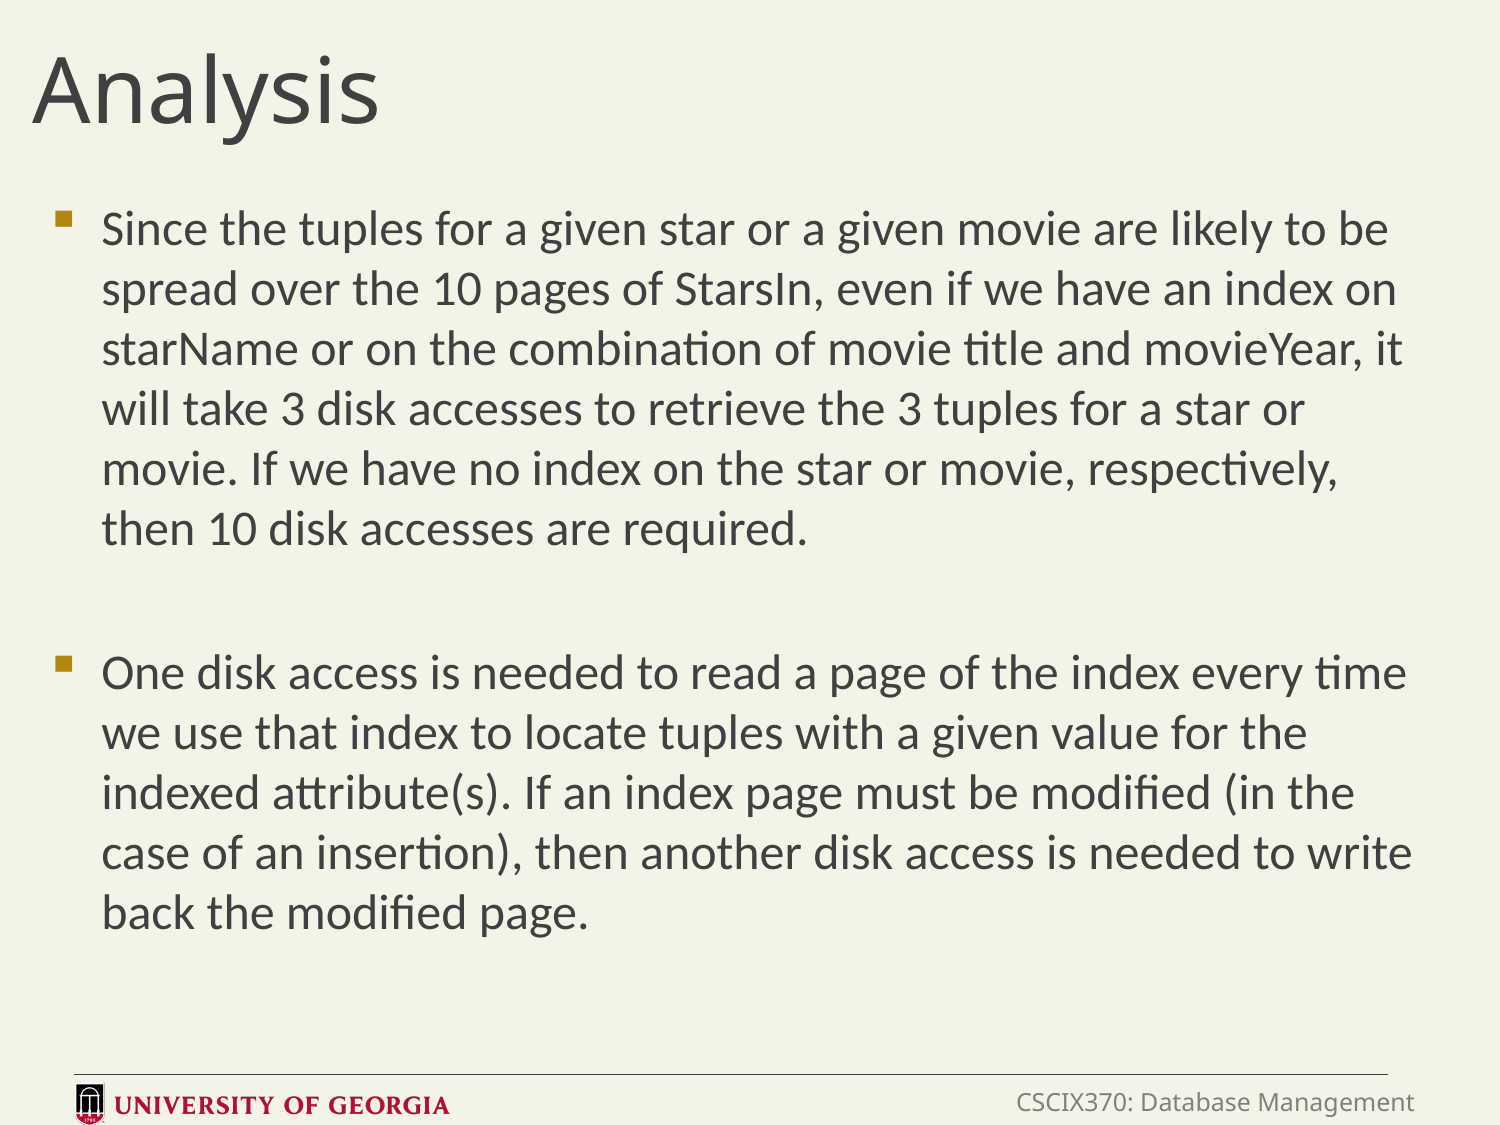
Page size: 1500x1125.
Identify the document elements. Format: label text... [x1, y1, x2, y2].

picture [75, 1083, 450, 1125]
list Since the tuples for a given star or a given movie are likely to be spread over the 10 pages of StarsIn, even if we have an index on starName or on the combination of movie title and movieYear, it will take 3 disk accesses to retrieve the 3 tuples for a star or movie. If we have no index on the star or movie, respectively, then 10 disk accesses are required. One disk access is needed to read a page of the index every time we use that index to locate tuples with a given value for the indexed attribute(s). If an index page must be modified (in the case of an insertion), then another disk access is needed to write back the modified page. [36, 186, 1438, 1026]
title Analysis [24, 24, 1476, 201]
